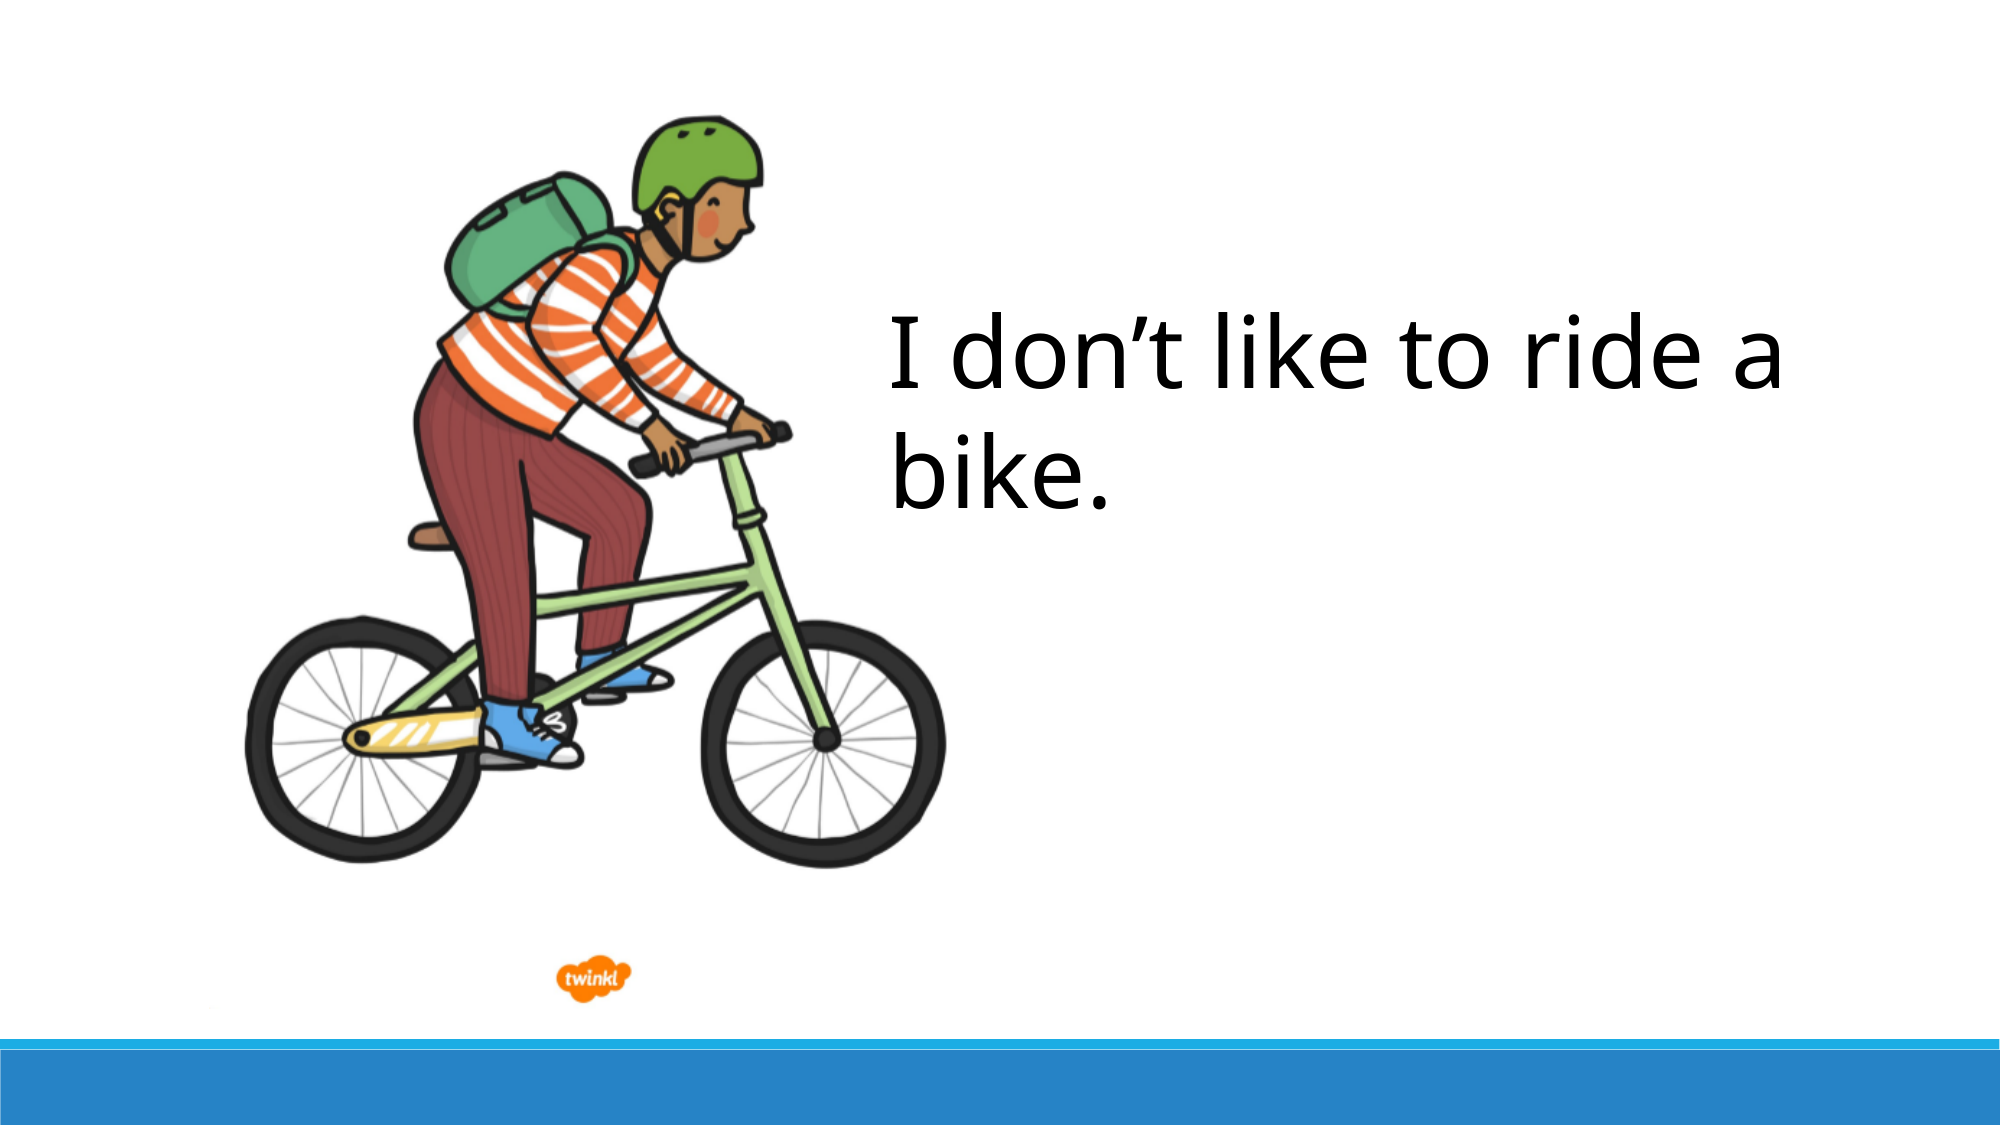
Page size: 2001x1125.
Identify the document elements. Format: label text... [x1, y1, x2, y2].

picture [208, 68, 961, 1010]
text_box I don’t like to ride a bike. [969, 281, 1841, 537]
